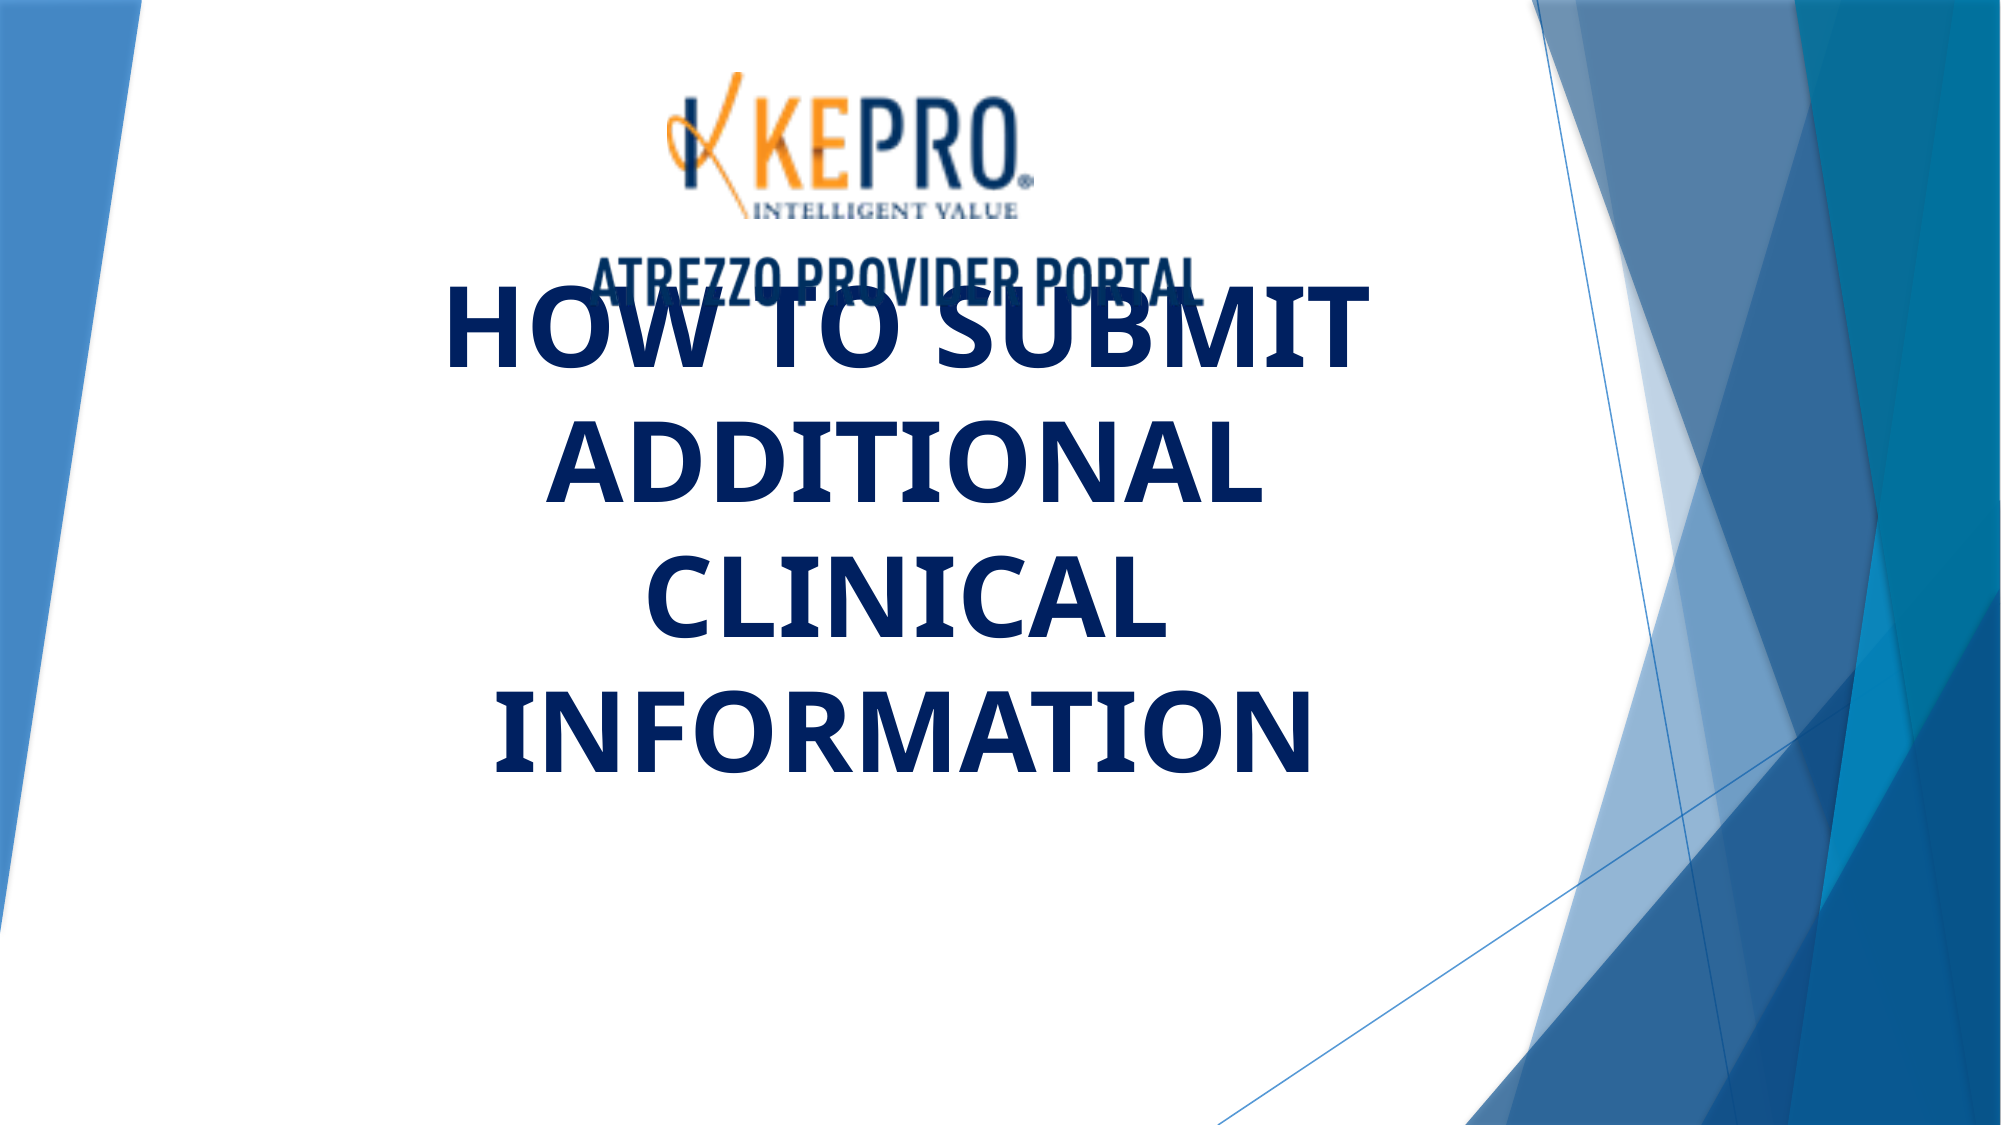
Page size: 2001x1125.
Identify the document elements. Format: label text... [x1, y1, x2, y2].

title HOW TO SUBMIT ADDITIONAL CLINICAL INFORMATION [291, 466, 1522, 803]
picture [667, 71, 1035, 220]
picture [588, 241, 1232, 320]
